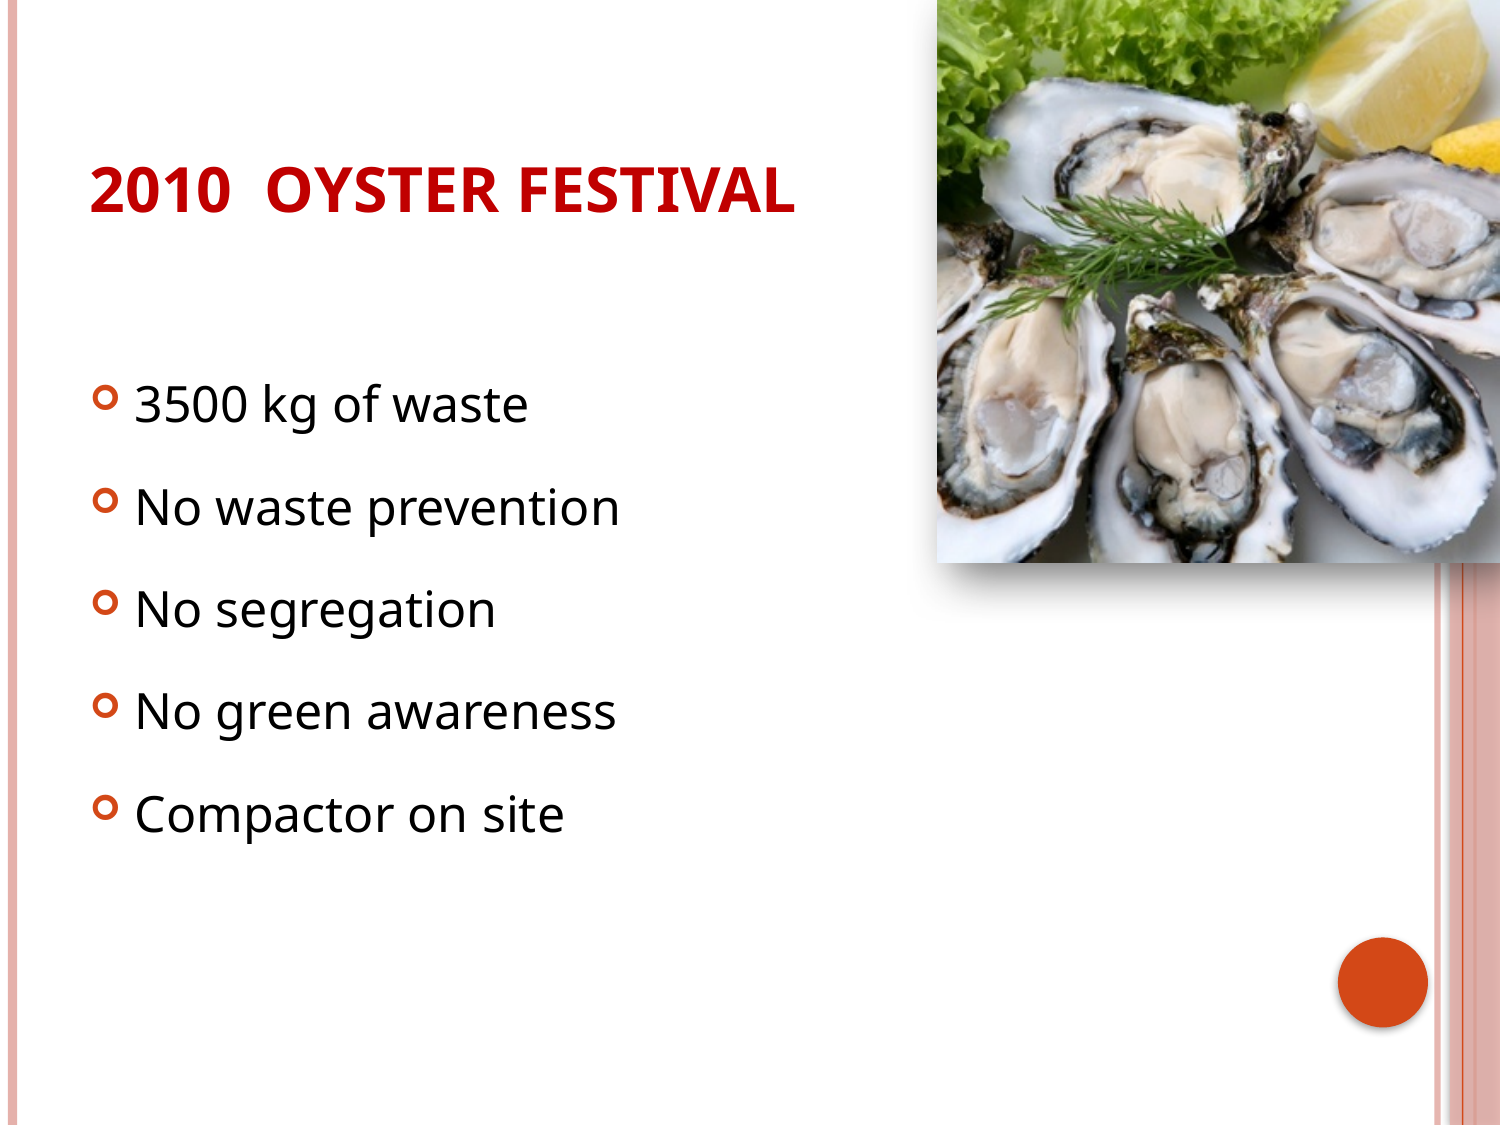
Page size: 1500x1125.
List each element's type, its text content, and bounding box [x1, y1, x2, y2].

picture [936, 0, 1500, 563]
list 3500 kg of waste No waste prevention No segregation No green awareness Compactor on site [75, 262, 1300, 1062]
title 2010 Oyster Festival [75, 45, 920, 233]
